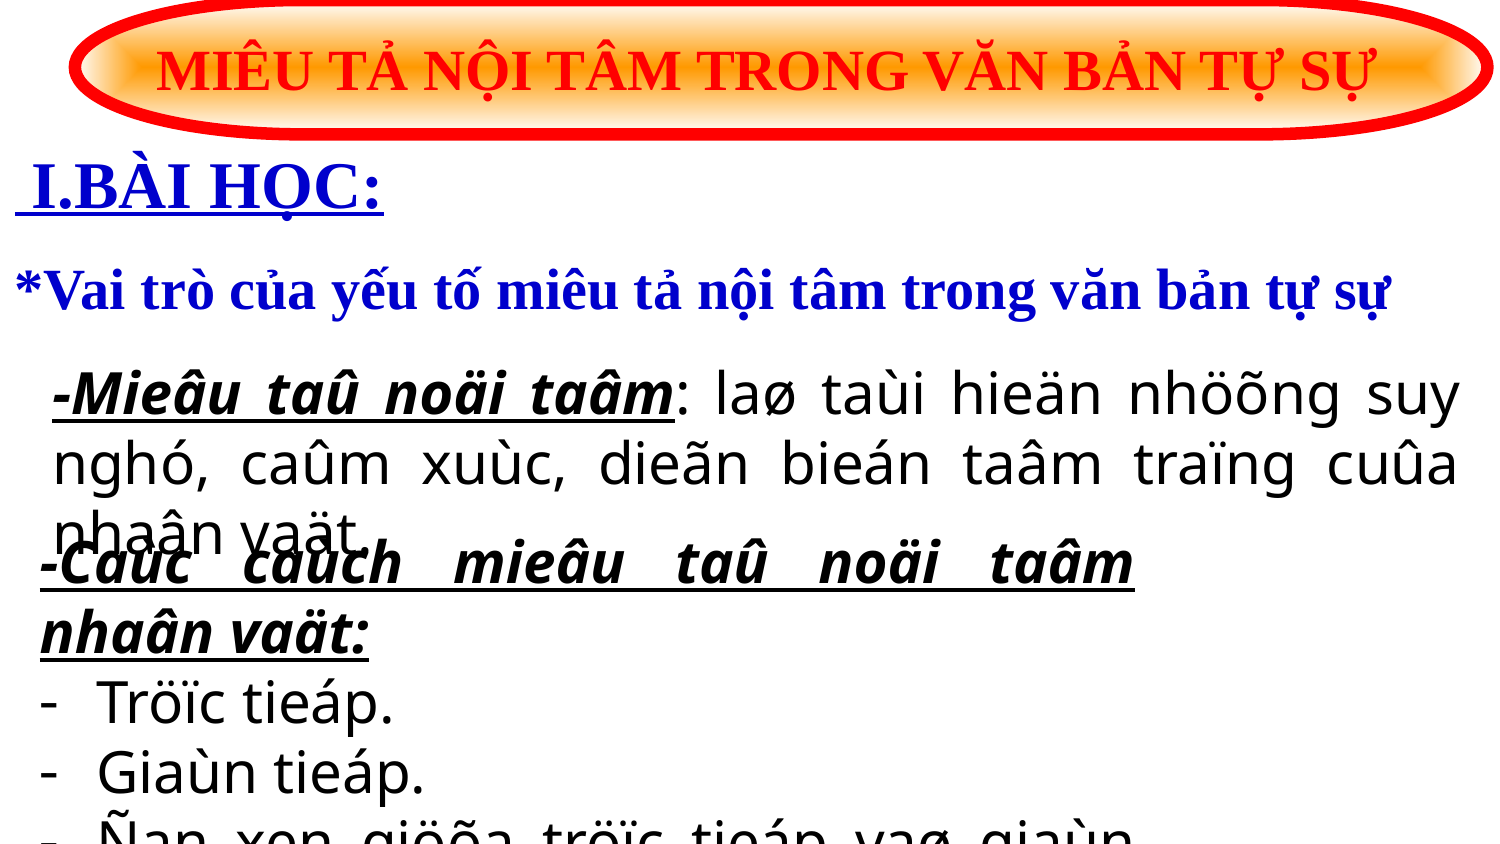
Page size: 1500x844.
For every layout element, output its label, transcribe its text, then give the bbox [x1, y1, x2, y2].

text_box -Caùc caùch mieâu taû noäi taâm nhaân vaät: Tröïc tieáp. Giaùn tieáp. Ñan xen giöõa tröïc tieáp vaø giaùn tieáp. [24, 517, 1150, 844]
text_box MIÊU TẢ NỘI TÂM TRONG VĂN BẢN TỰ SỰ [74, 0, 1488, 134]
text_box I.BÀI HỌC: *Vai trò của yếu tố miêu tả nội tâm trong văn bản tự sự [0, 134, 1463, 329]
text_box -Mieâu taû noäi taâm: laø taùi hieän nhöõng suy nghó, caûm xuùc, dieãn bieán taâm traïng cuûa nhaân vaät. [37, 348, 1475, 574]
